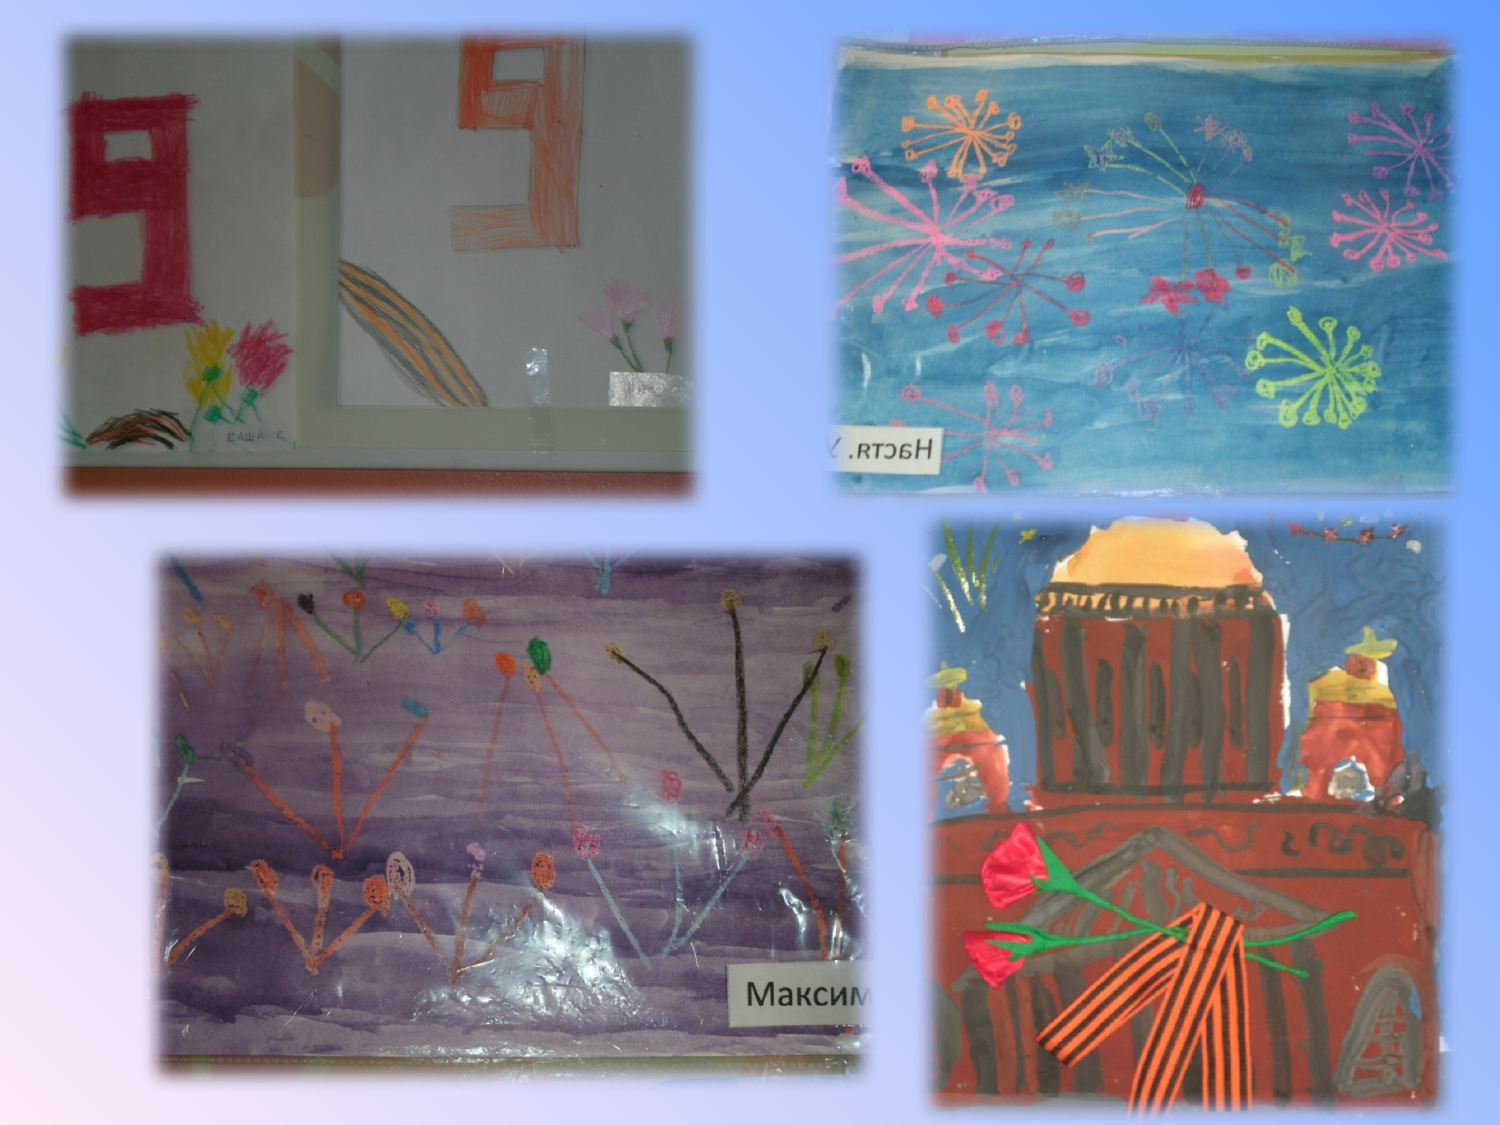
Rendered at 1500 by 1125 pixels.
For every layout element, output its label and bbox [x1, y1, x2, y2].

picture [820, 23, 1469, 510]
picture [140, 530, 1497, 1099]
picture [46, 17, 712, 516]
